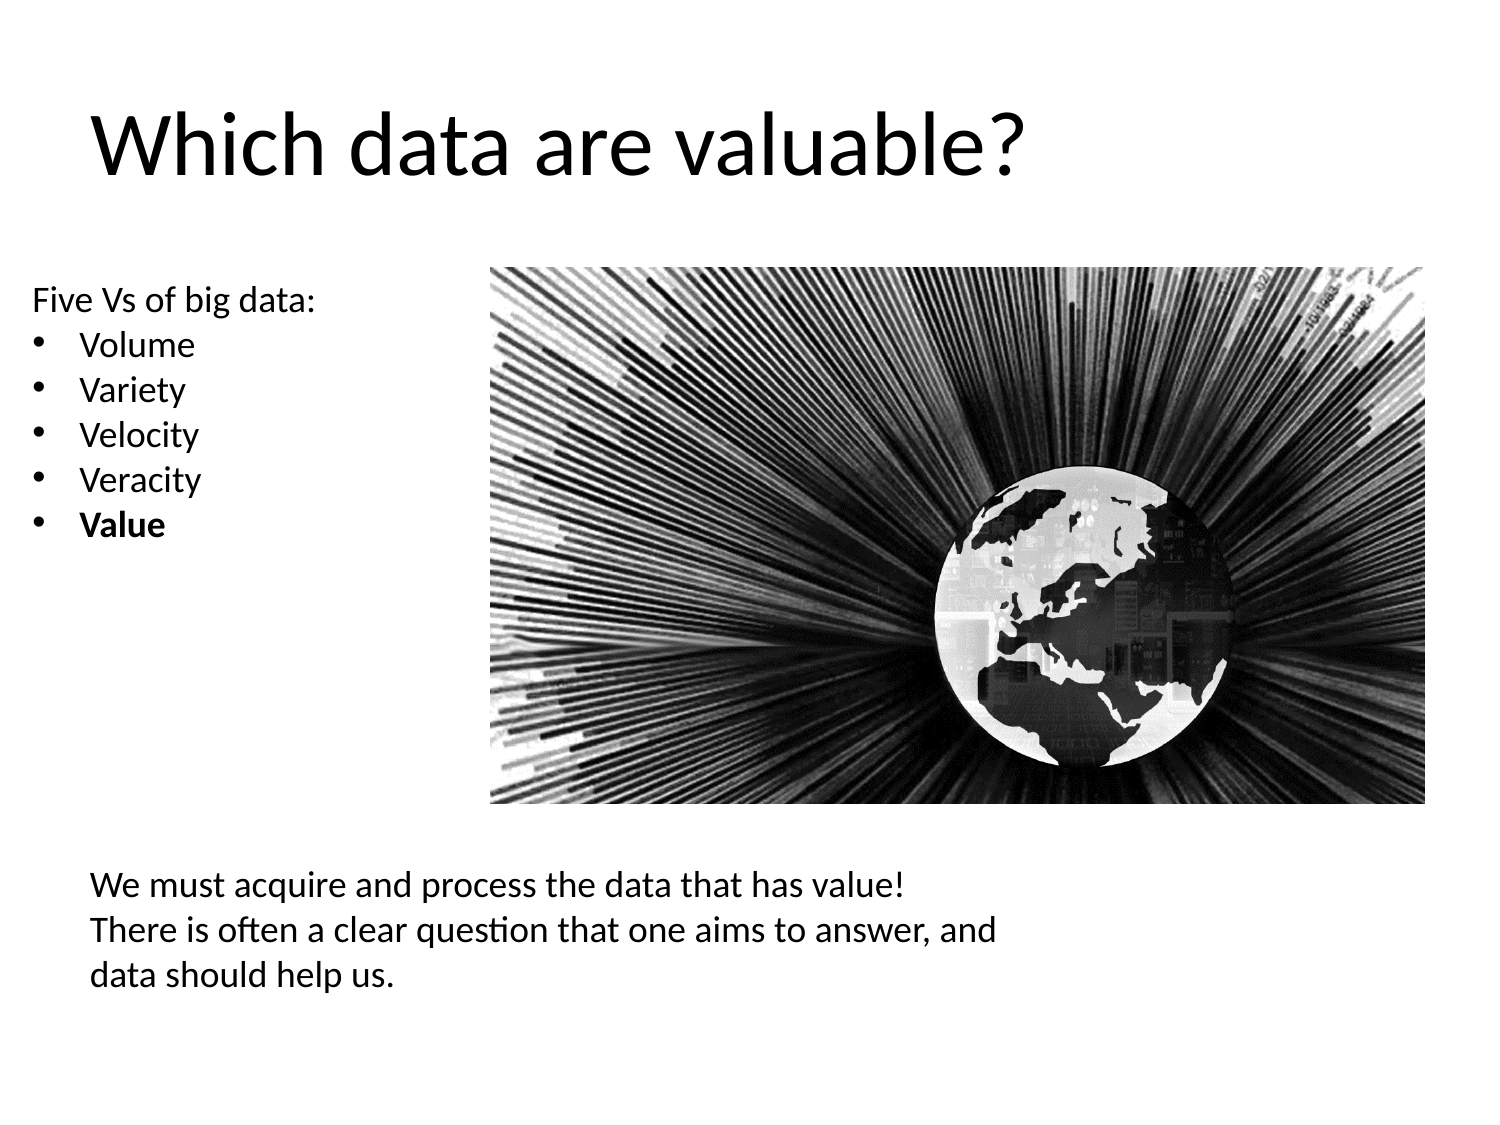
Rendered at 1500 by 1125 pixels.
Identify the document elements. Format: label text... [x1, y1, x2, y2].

text_box We must acquire and process the data that has value! There is often a clear question that one aims to answer, and data should help us. [75, 852, 1058, 1003]
text_box Which data are valuable? [75, 45, 1483, 233]
picture [489, 266, 1426, 804]
text_box Five Vs of big data: Volume Variety Velocity Veracity Value [17, 267, 467, 597]
